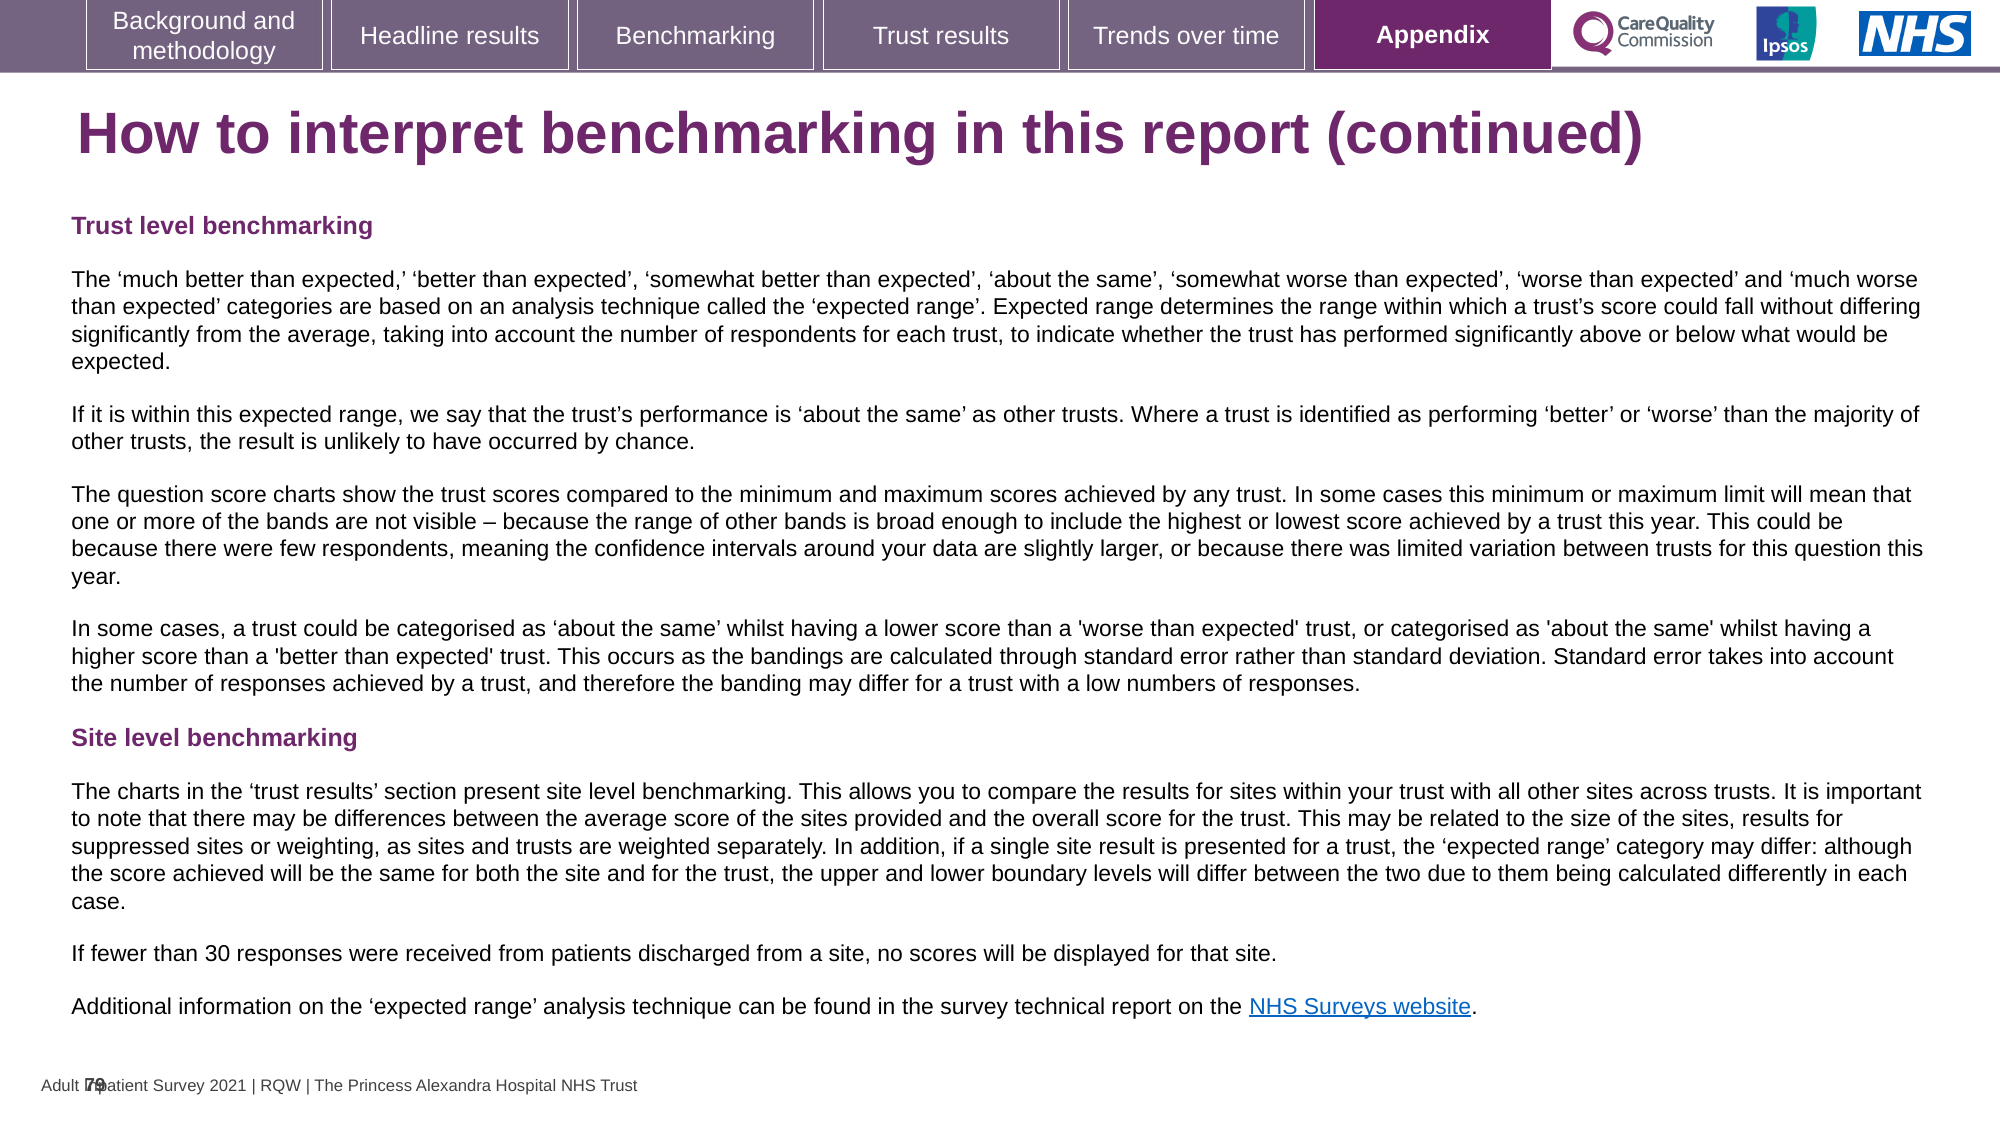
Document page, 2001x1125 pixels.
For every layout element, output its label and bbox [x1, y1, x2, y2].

picture [1756, 6, 1817, 61]
picture [1859, 11, 1971, 56]
picture [1573, 11, 1715, 56]
title [62, 81, 1936, 189]
text_box [56, 201, 1946, 1027]
text_box [84, 1065, 122, 1125]
